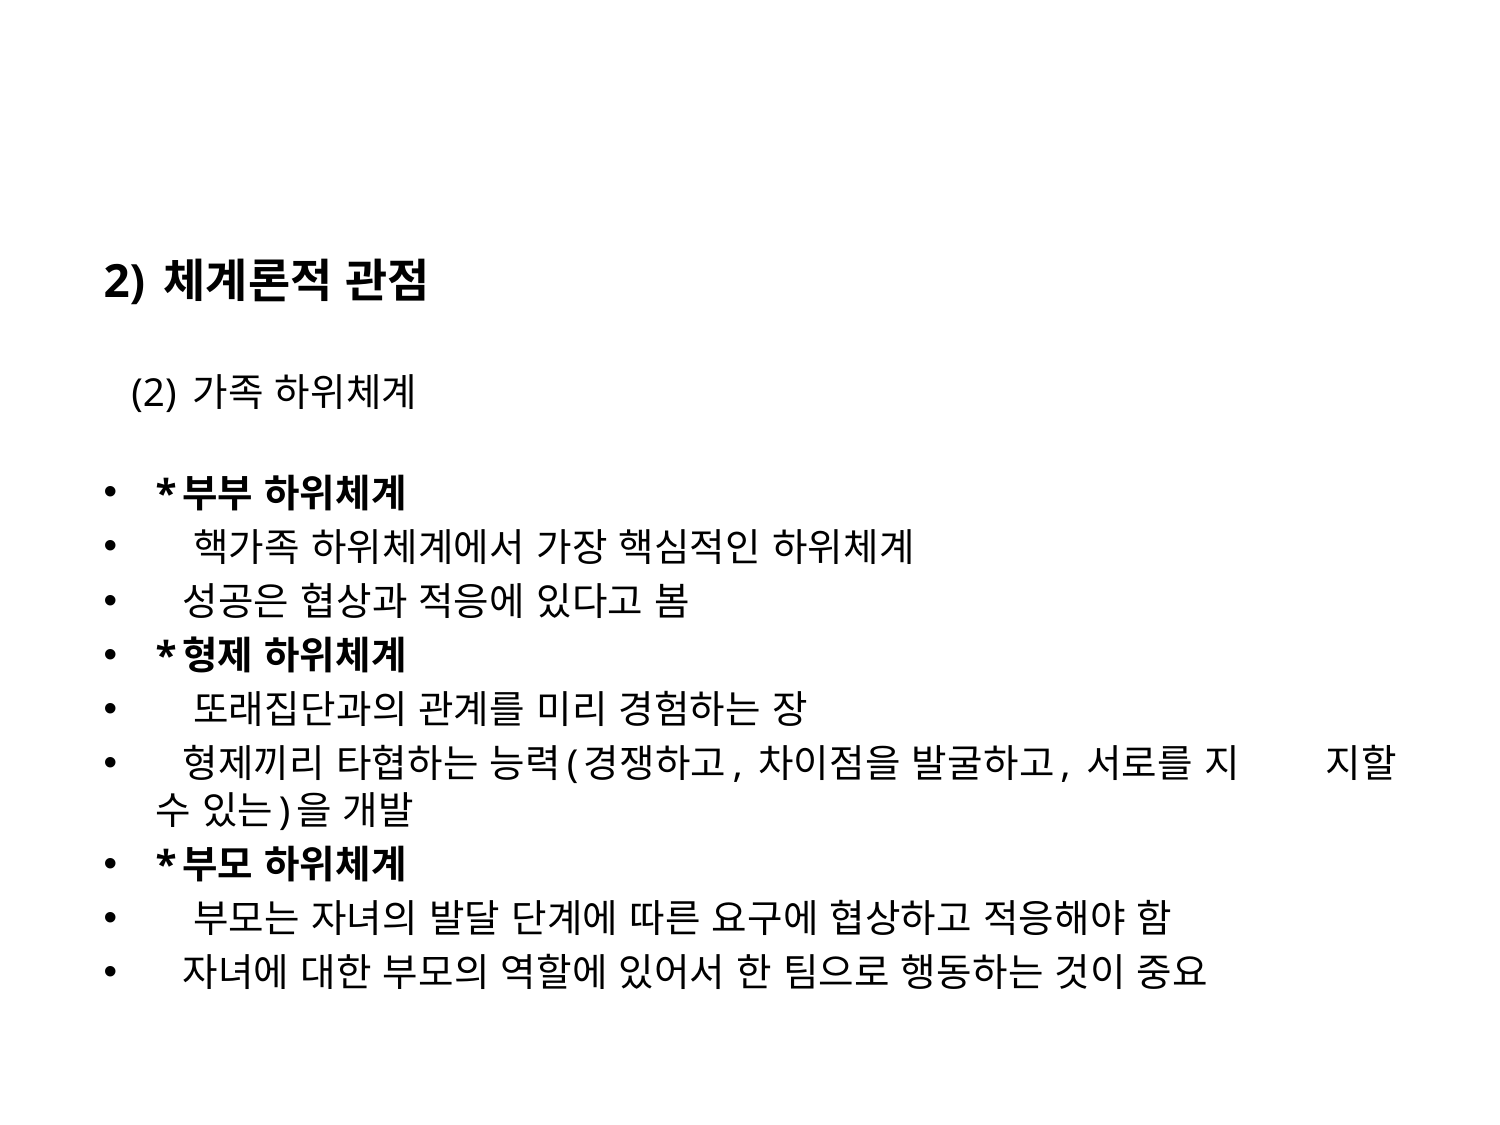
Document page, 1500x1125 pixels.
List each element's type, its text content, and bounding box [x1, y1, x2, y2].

list 2) 체계론적 관점 (2) 가족 하위체계 *부부 하위체계 핵가족 하위체계에서 가장 핵심적인 하위체계 성공은 협상과 적응에 있다고 봄 *형제 하위체계 또래집단과의 관계를 미리 경험하는 장 형제끼리 타협하는 능력(경쟁하고, 차이점을 발굴하고, 서로를 지 지할 수 있는)을 개발 *부모 하위체계 부모는 자녀의 발달 단계에 따른 요구에 협상하고 적응해야 함 자녀에 대한 부모의 역할에 있어서 한 팀으로 행동하는 것이 중요 [88, 243, 1425, 1005]
